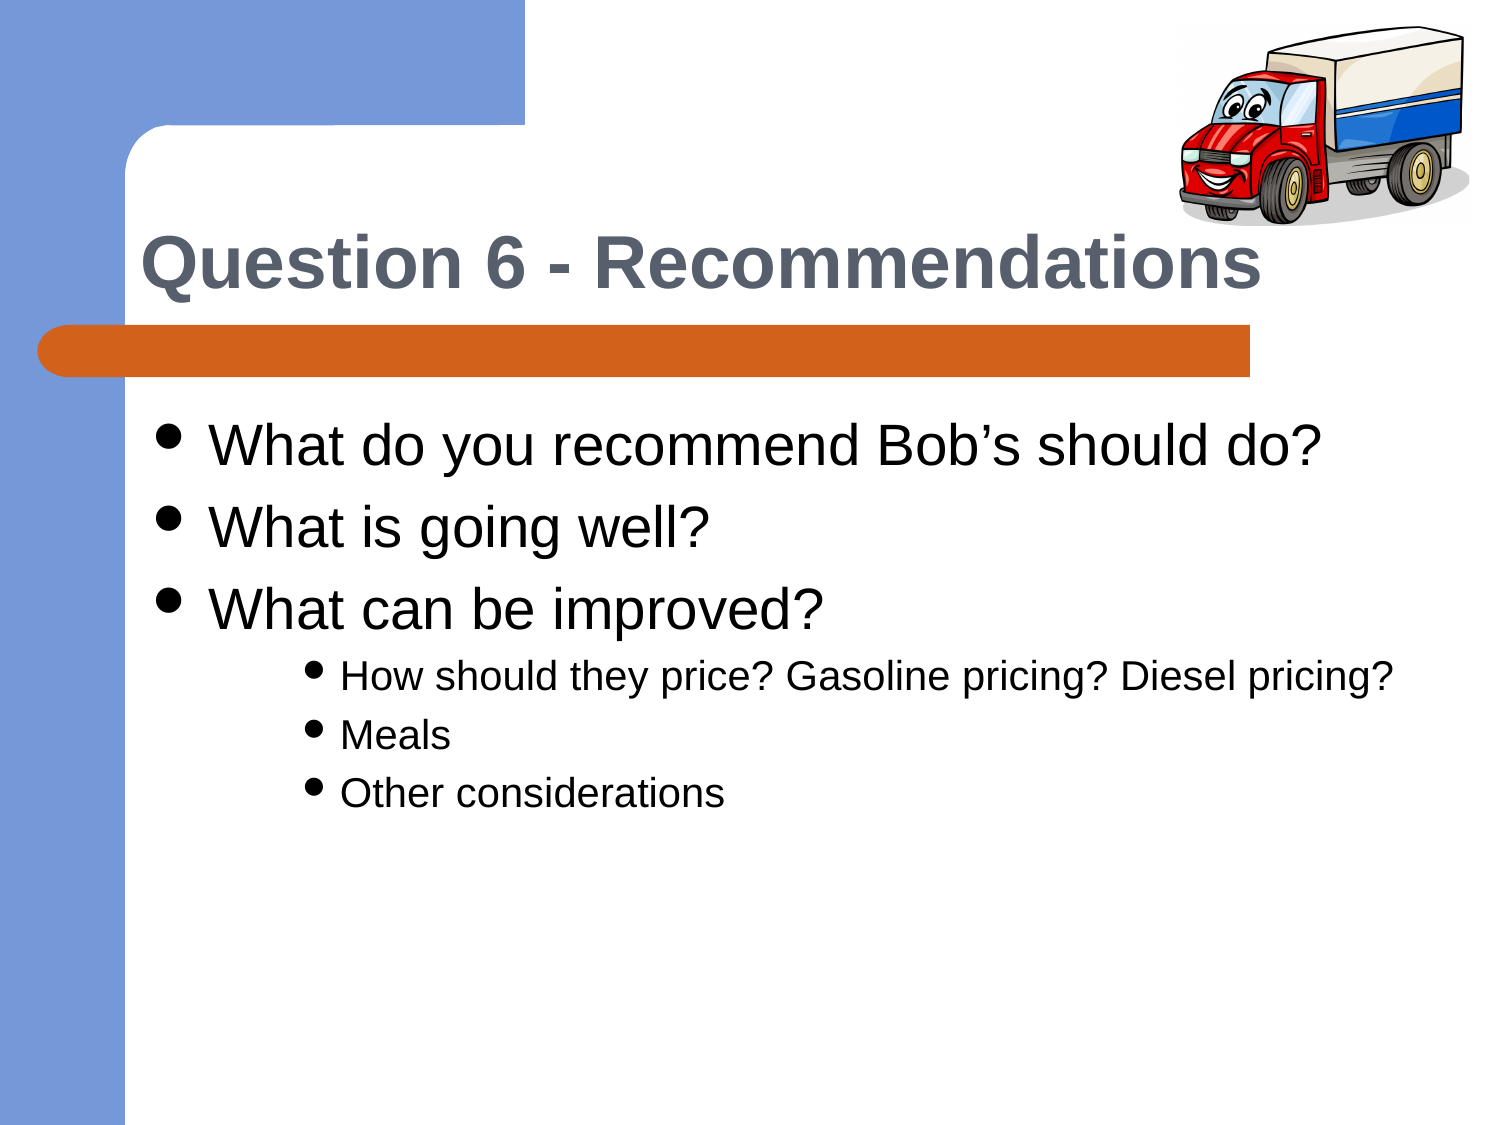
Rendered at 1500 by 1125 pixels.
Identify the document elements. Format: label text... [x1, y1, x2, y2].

title Question 6 - Recommendations [125, 125, 1425, 313]
picture [1179, 24, 1470, 226]
list What do you recommend Bob’s should do? What is going well? What can be improved? How should they price? Gasoline pricing? Diesel pricing? Meals Other considerations [137, 399, 1438, 1011]
